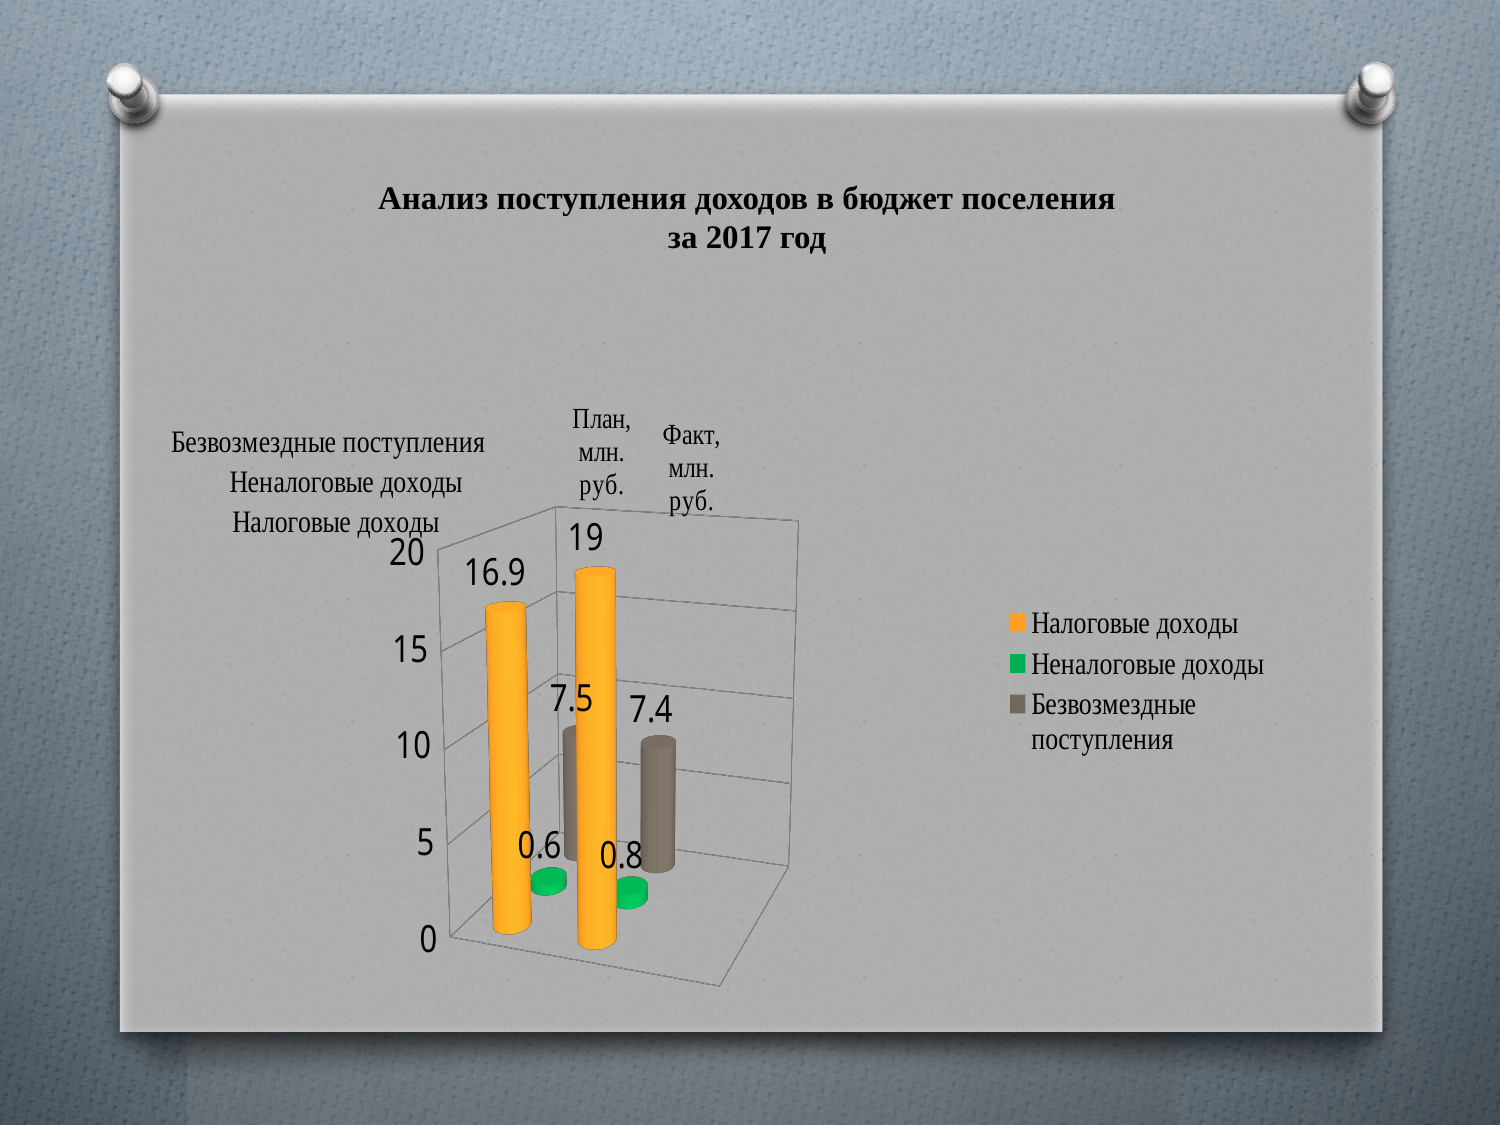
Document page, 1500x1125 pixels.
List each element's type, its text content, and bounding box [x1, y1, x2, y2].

chart [170, 337, 1284, 1024]
picture [1317, 35, 1439, 156]
title Анализ поступления доходов в бюджет поселения за 2017 год [171, 168, 1324, 303]
picture [75, 29, 198, 153]
